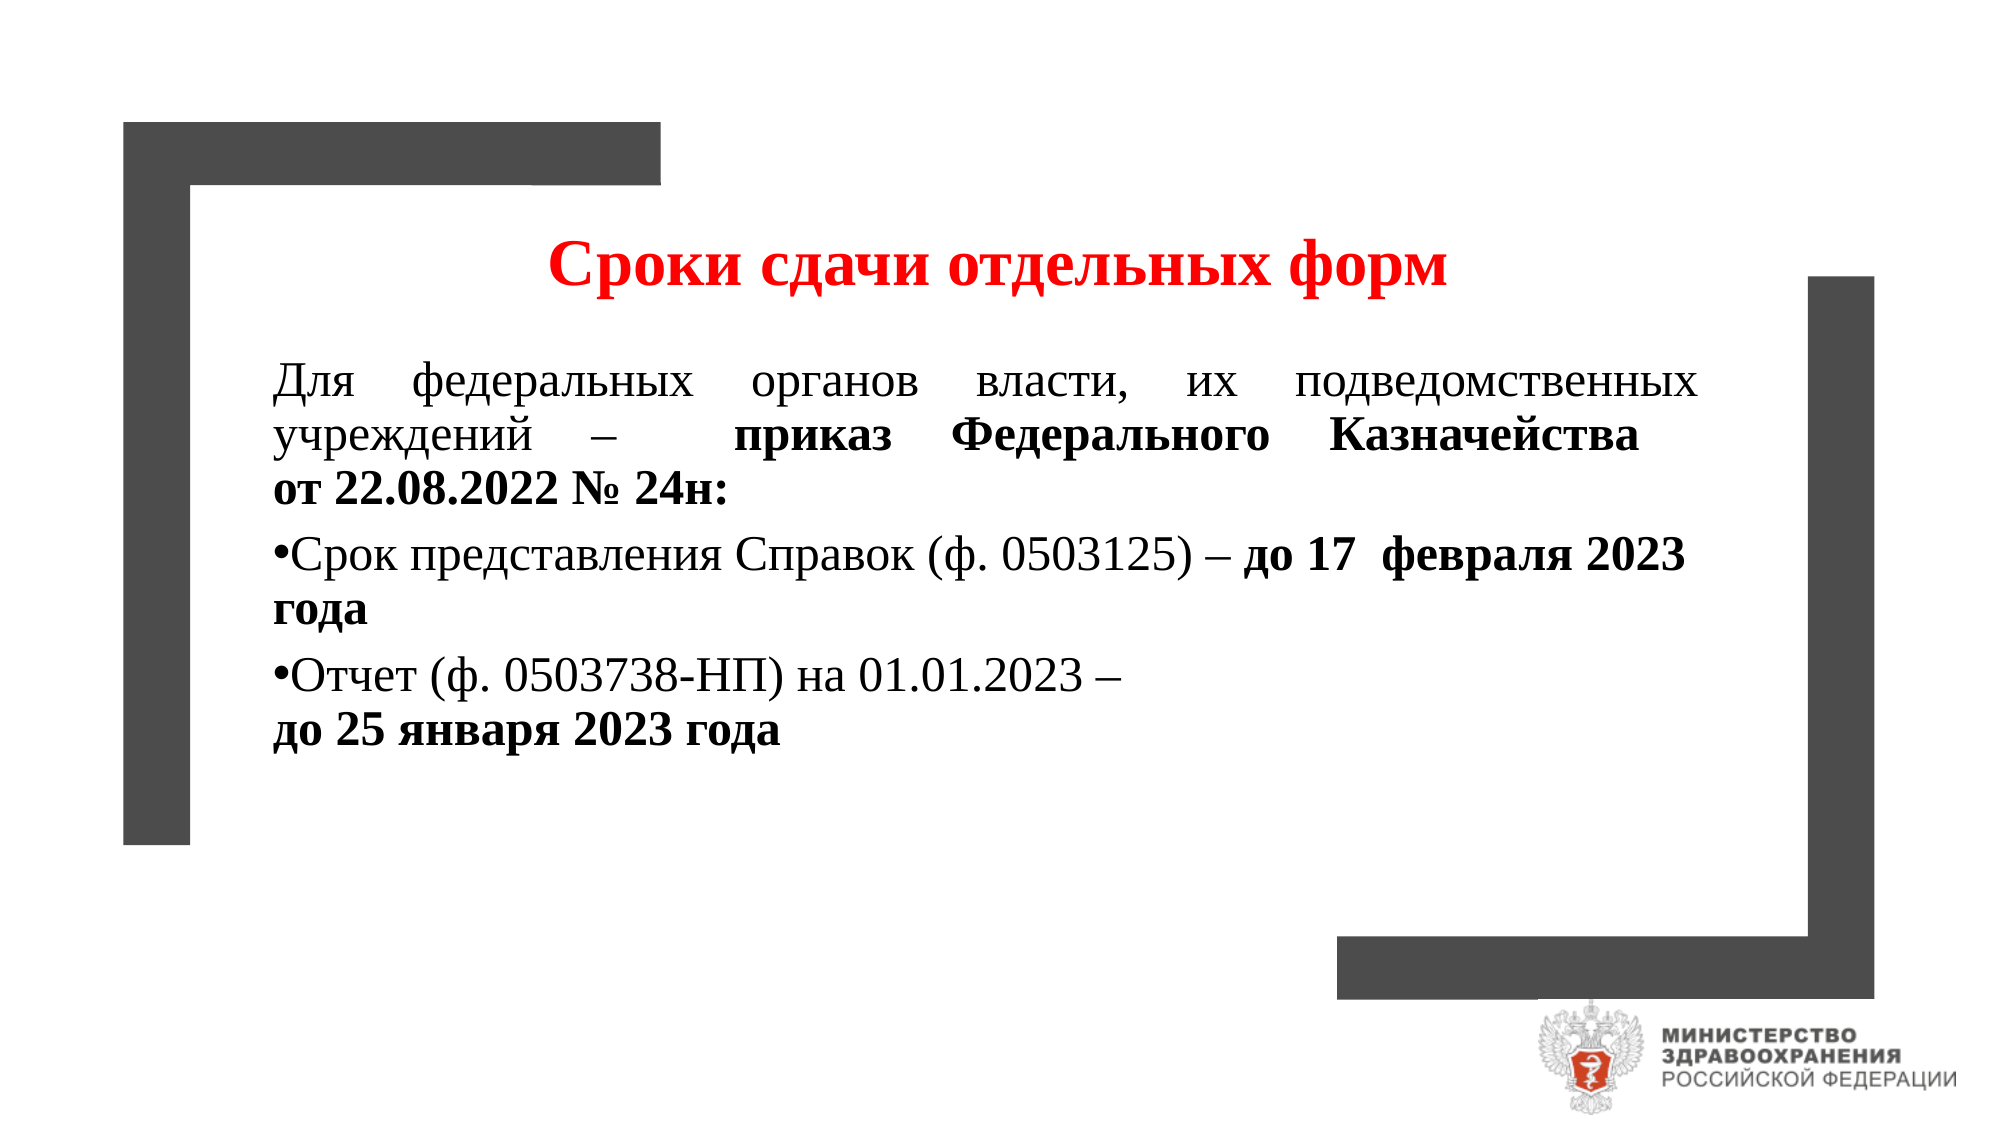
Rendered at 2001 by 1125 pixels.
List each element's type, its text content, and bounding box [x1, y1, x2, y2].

picture [1538, 999, 1956, 1115]
text_box [1337, 276, 1875, 1000]
text_box Для федеральных органов власти, их подведомственных учреждений – приказ Федерального Казначейства от 22.08.2022 № 24н: Срок представления Справок (ф. 0503125) – до 17 февраля 2023 года Отчет (ф. 0503738-НП) на 01.01.2023 – до 25 января 2023 года [257, 345, 1714, 822]
text_box Сроки сдачи отдельных форм [250, 205, 1748, 322]
text_box [123, 122, 661, 846]
